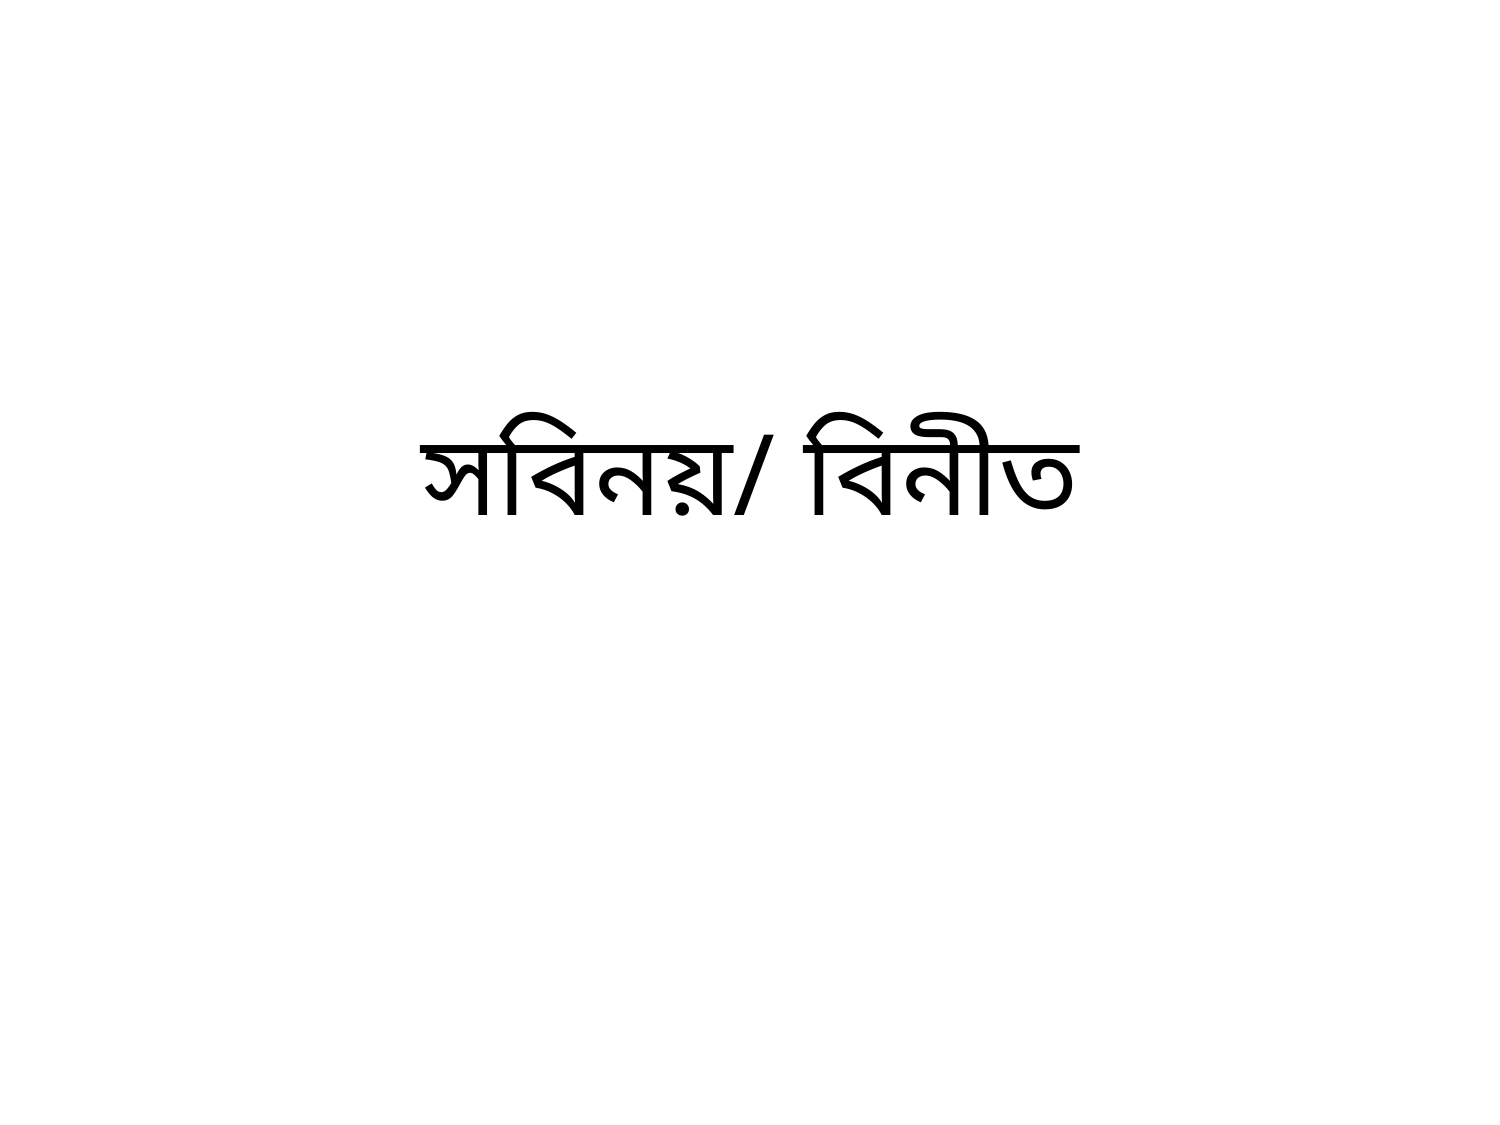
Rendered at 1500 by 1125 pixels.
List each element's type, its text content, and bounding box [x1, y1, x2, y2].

title সবিনয়/ বিনীত [112, 349, 1388, 591]
